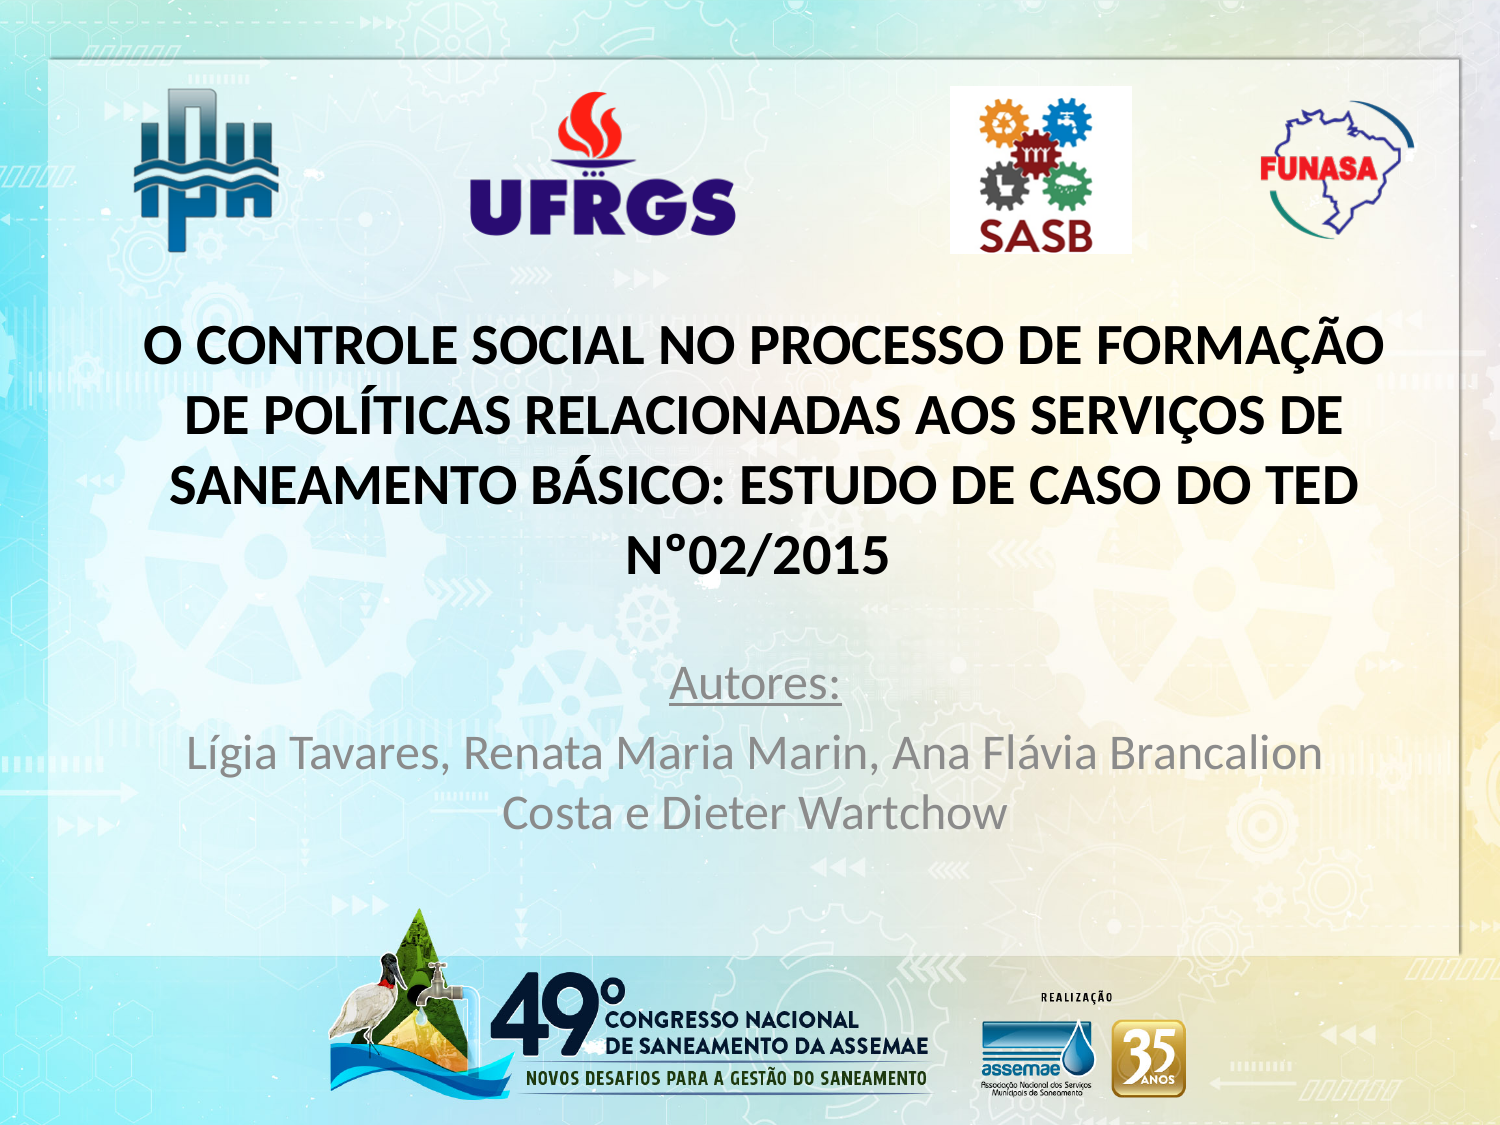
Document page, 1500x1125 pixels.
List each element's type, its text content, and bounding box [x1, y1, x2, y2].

title O CONTROLE SOCIAL NO PROCESSO DE FORMAÇÃO DE POLÍTICAS RELACIONADAS AOS SERVIÇOS DE SANEAMENTO BÁSICO: ESTUDO DE CASO DO TED Nº02/2015 [112, 250, 1418, 643]
subtitle Autores: Lígia Tavares, Renata Maria Marin, Ana Flávia Brancalion Costa e Dieter Wartchow [117, 642, 1394, 914]
picture [0, 0, 1500, 1125]
